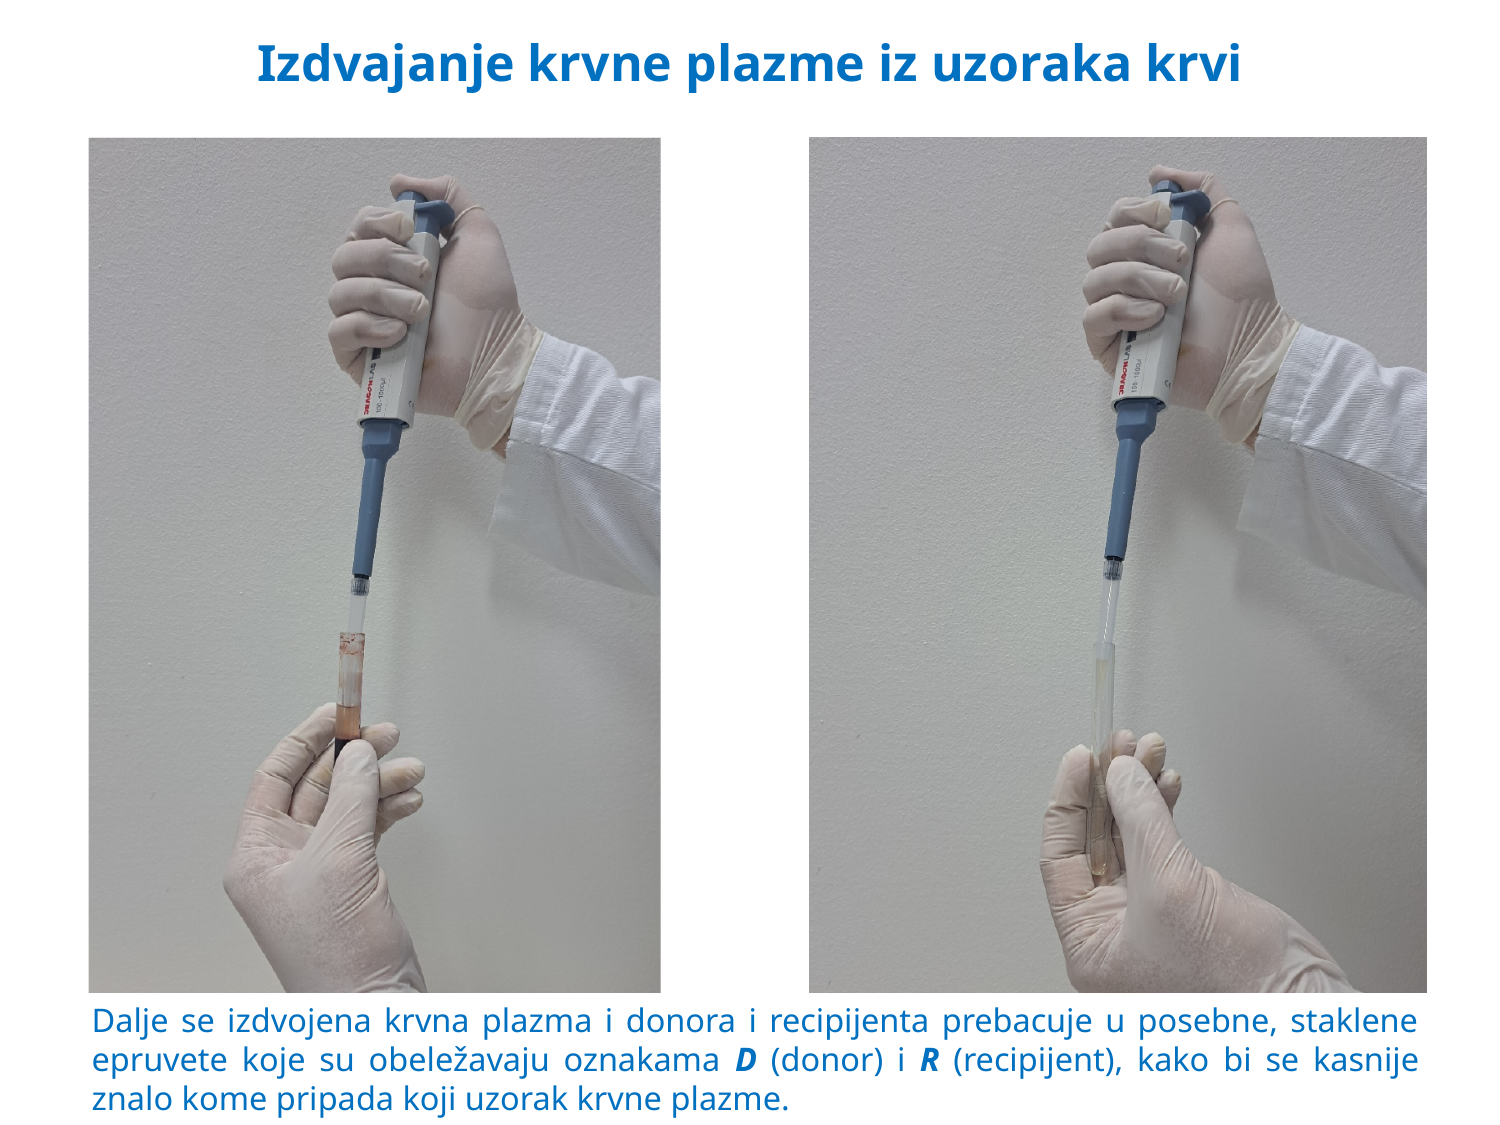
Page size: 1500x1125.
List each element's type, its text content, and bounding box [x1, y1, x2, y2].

text_box Izdvajanje krvne plazme iz uzoraka krvi [0, 23, 1500, 114]
text_box Dalje se izdvojena krvna plazma i donora i recipijenta prebacuje u posebne, staklene epruvete koje su obeležavaju oznakama D (donor) i R (recipijent), kako bi se kasnije znalo kome pripada koji uzorak krvne plazme. [76, 992, 1436, 1125]
picture [0, 137, 1500, 993]
